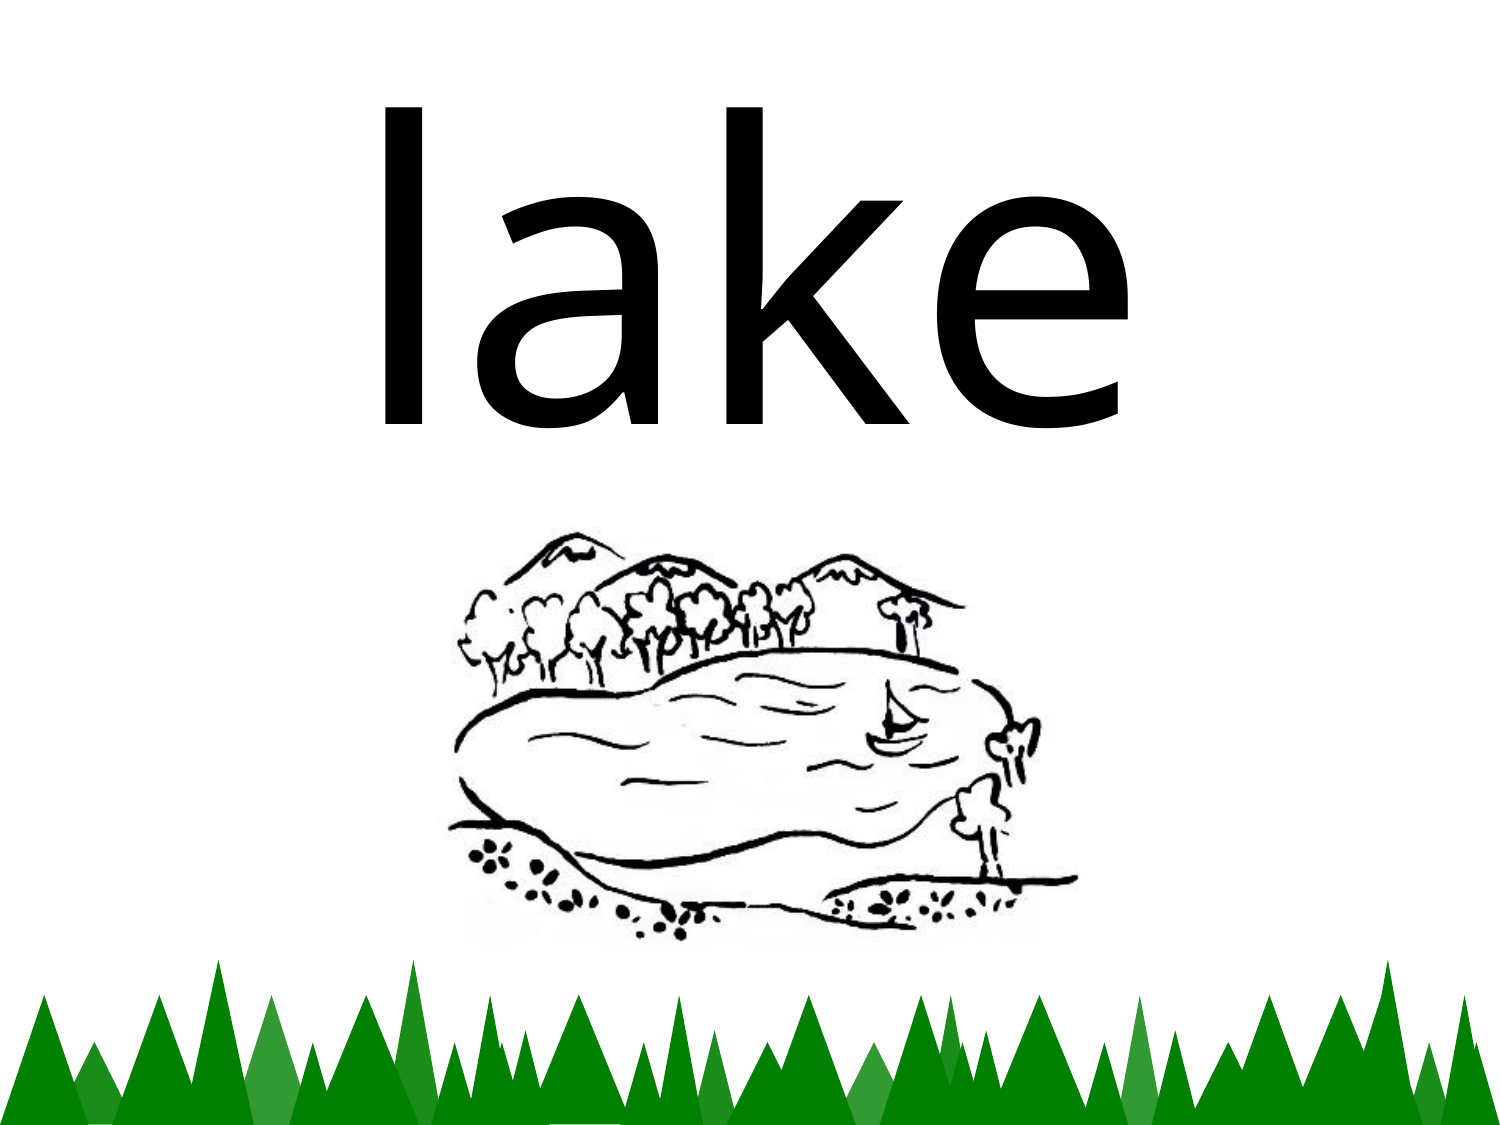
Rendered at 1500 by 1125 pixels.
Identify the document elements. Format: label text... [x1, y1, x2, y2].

picture [414, 515, 1086, 949]
text_box lake [0, 0, 1500, 515]
